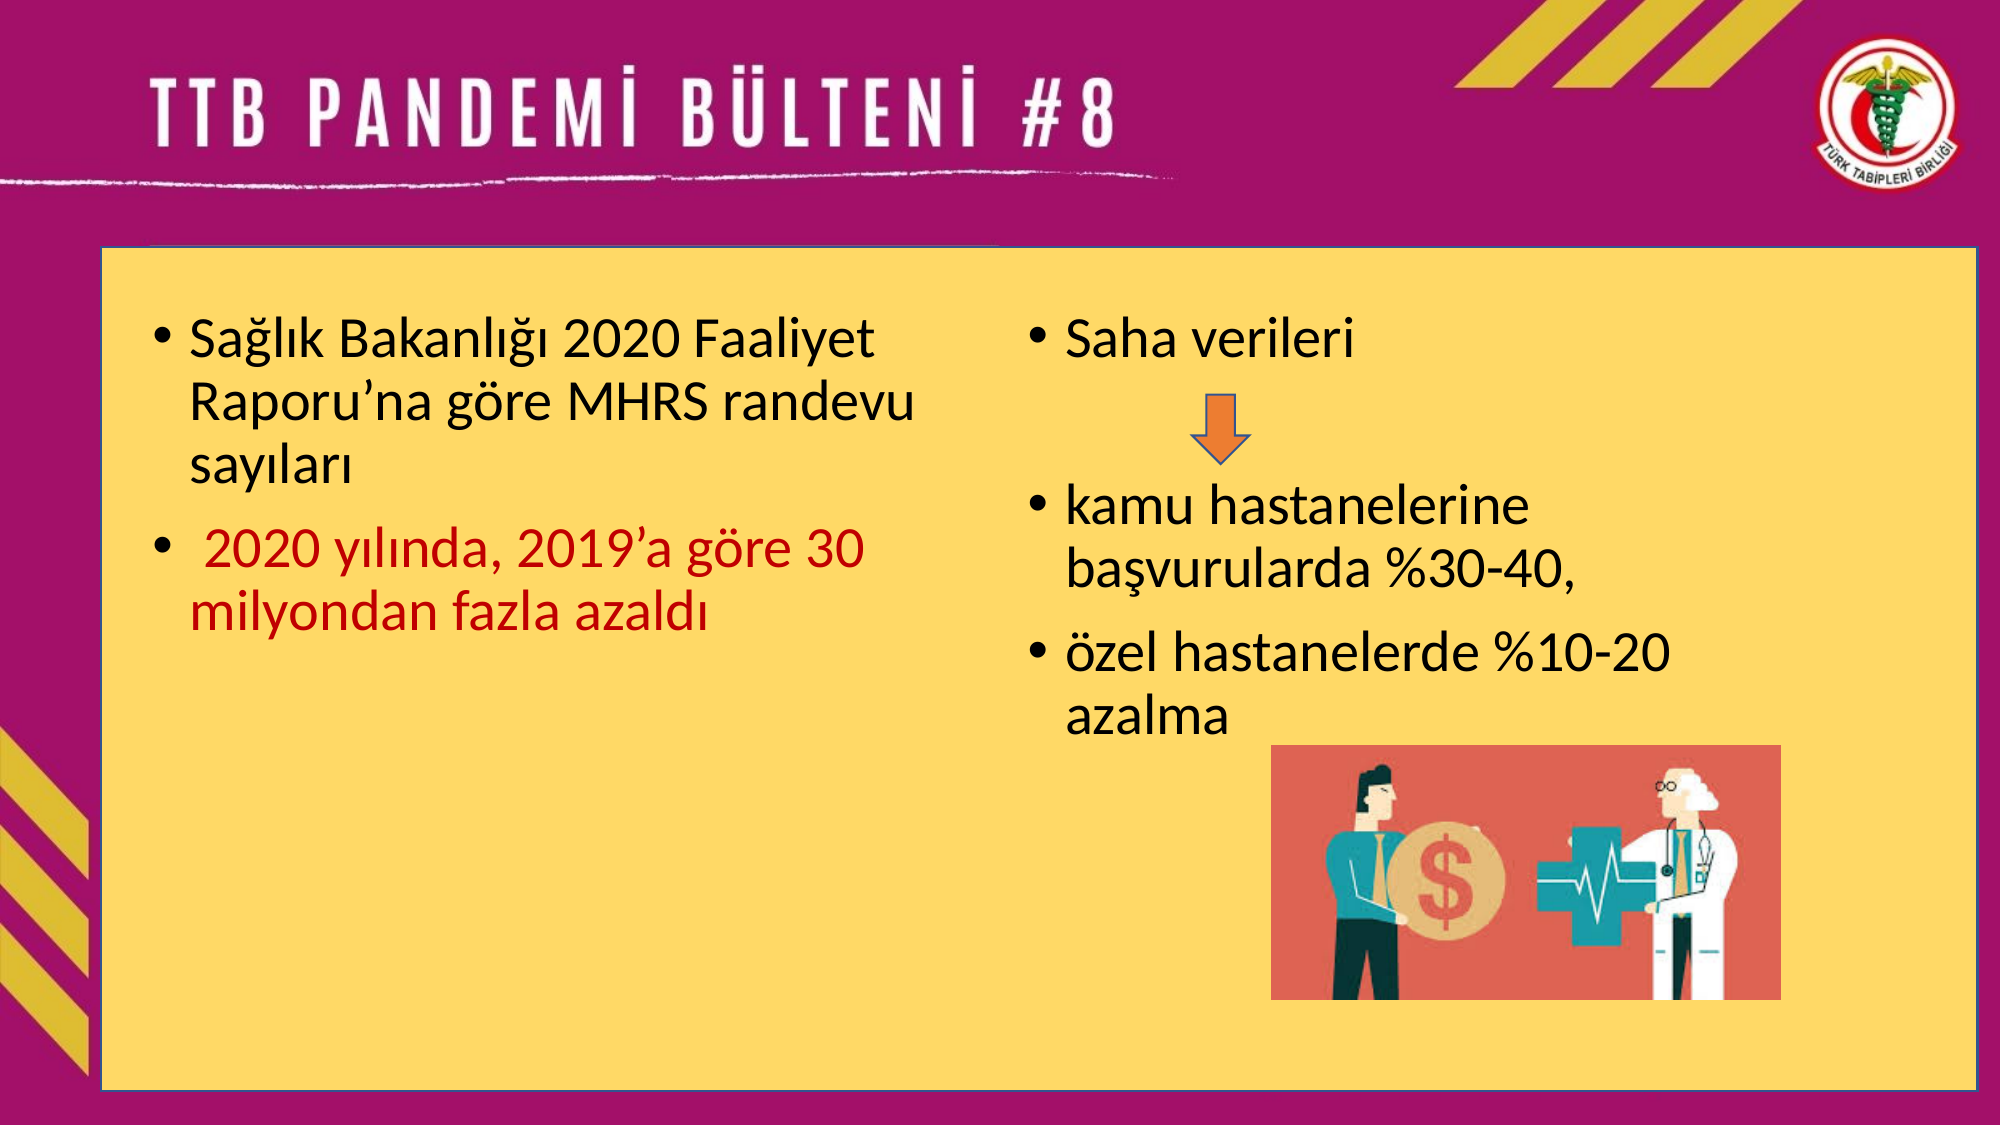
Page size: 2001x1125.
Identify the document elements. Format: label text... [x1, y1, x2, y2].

list Saha verileri kamu hastanelerine başvurularda %30-40, özel hastanelerde %10-20 azalma [1012, 299, 1863, 1014]
text_box [1189, 393, 1252, 466]
text_box [100, 246, 1979, 1092]
picture [0, 0, 2000, 1125]
list Sağlık Bakanlığı 2020 Faaliyet Raporu’na göre MHRS randevu sayıları 2020 yılında, 2019’a göre 30 milyondan fazla azaldı [137, 299, 988, 1014]
